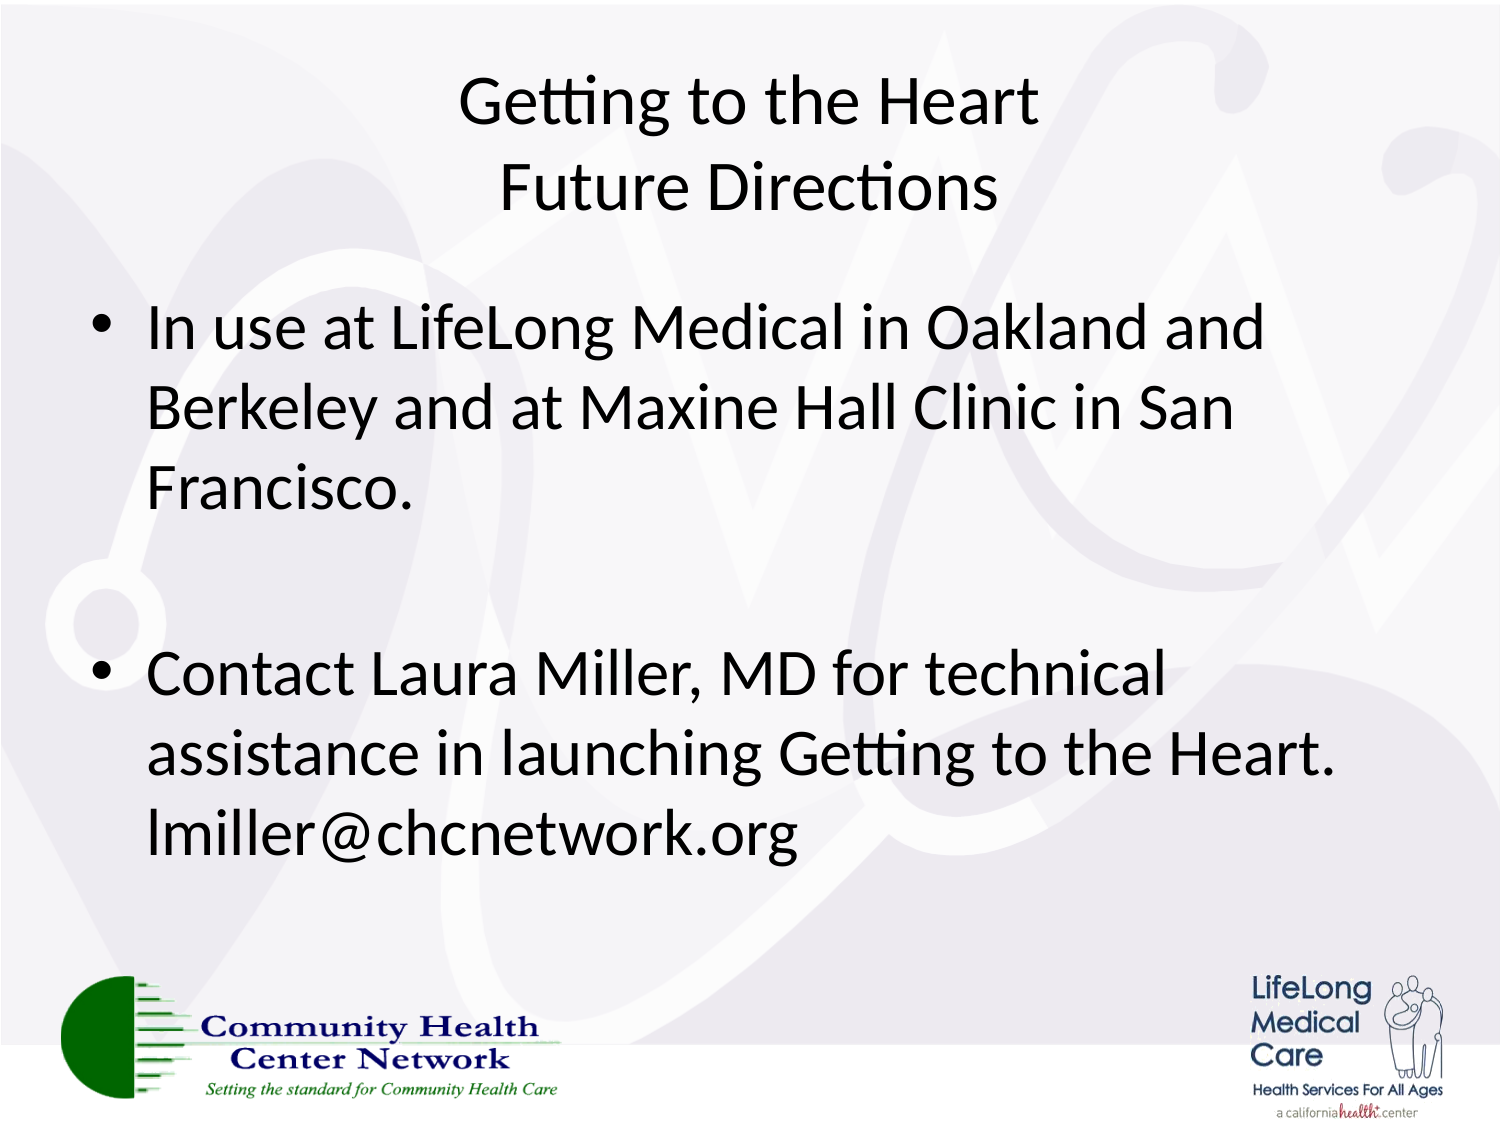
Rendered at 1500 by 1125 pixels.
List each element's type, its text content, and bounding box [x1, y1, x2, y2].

title Getting to the Heart Future Directions [75, 45, 1425, 233]
picture [1249, 974, 1445, 1120]
list In use at LifeLong Medical in Oakland and Berkeley and at Maxine Hall Clinic in San Francisco. Contact Laura Miller, MD for technical assistance in launching Getting to the Heart. lmiller@chcnetwork.org [75, 275, 1425, 1018]
picture [49, 971, 576, 1107]
